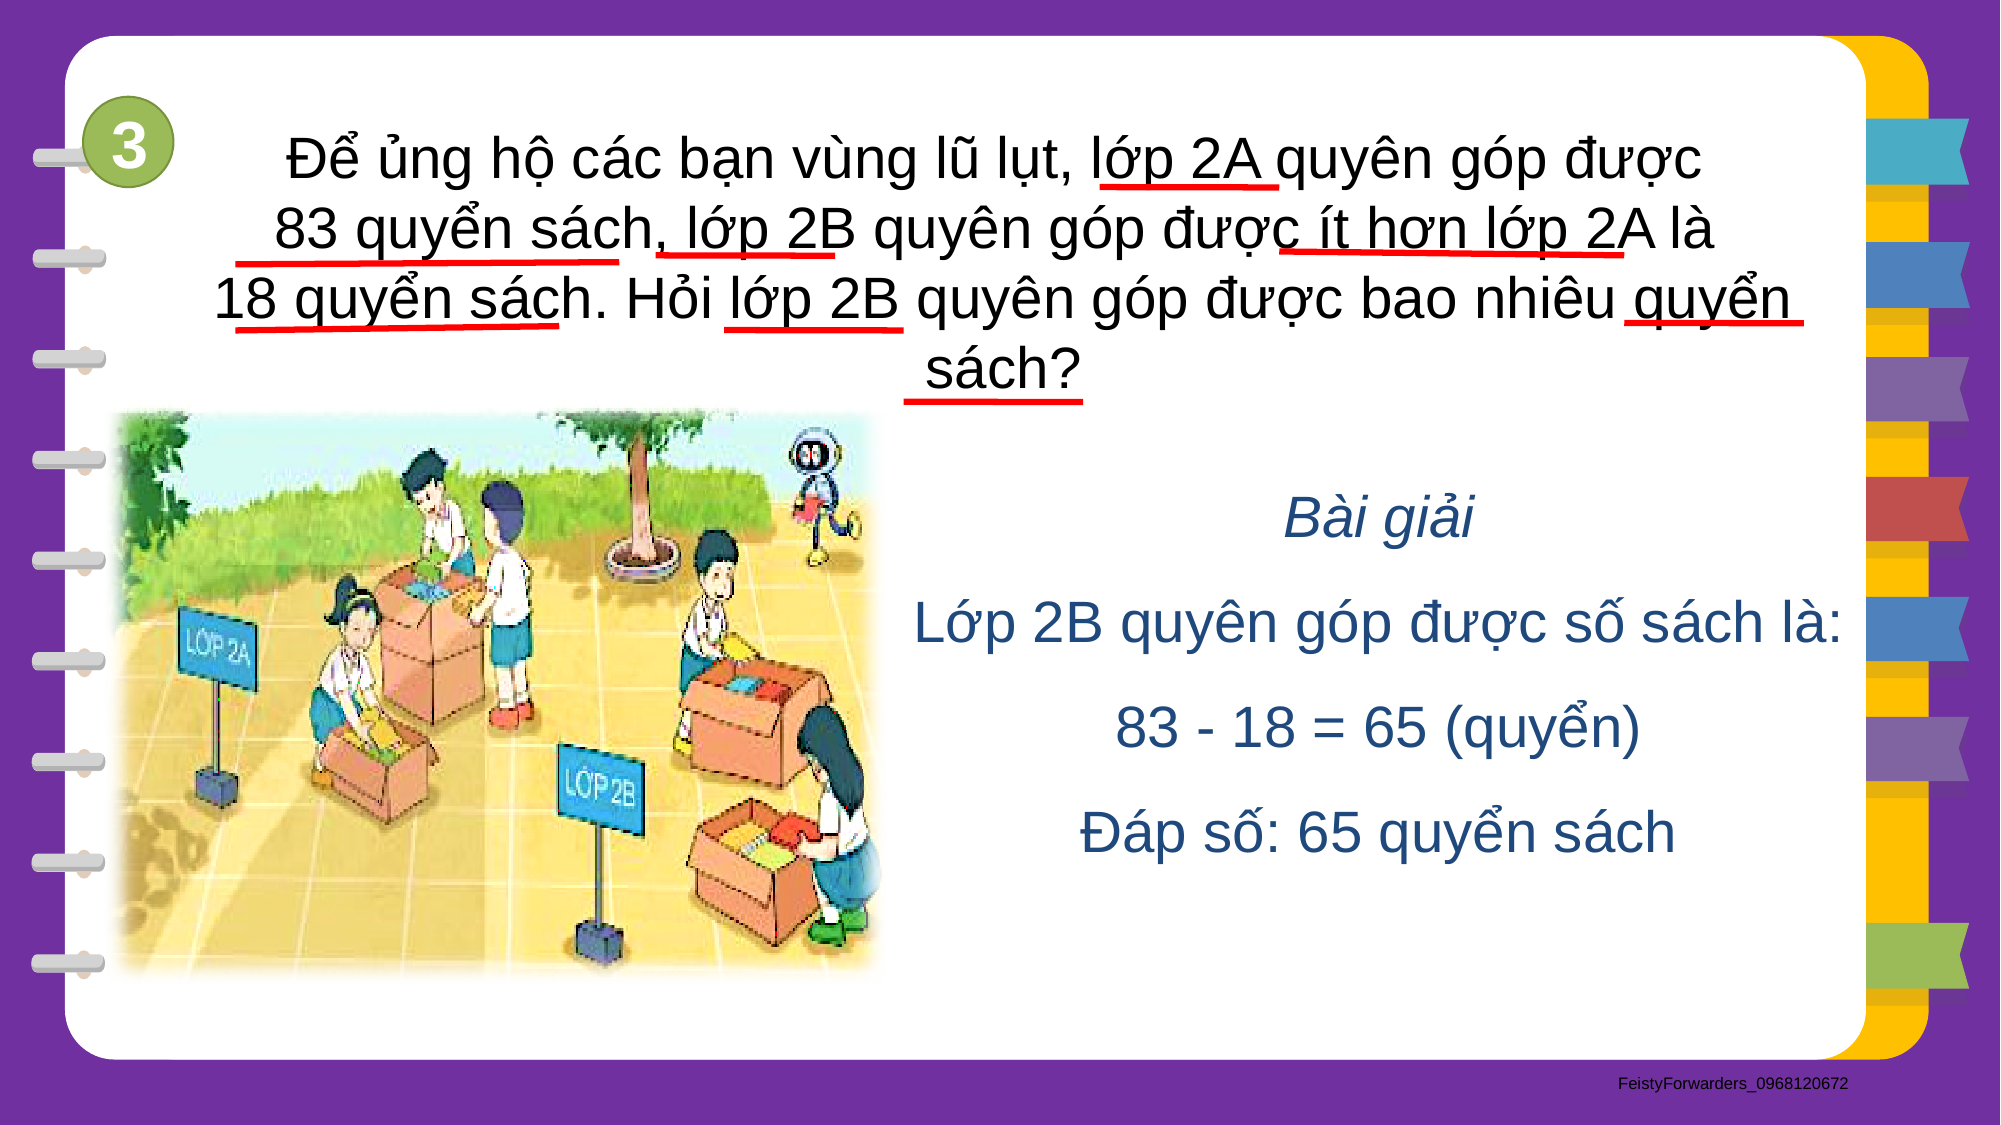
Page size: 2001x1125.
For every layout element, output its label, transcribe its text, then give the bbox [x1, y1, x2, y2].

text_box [1279, 251, 1625, 256]
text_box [235, 326, 560, 331]
text_box Bài giải Lớp 2B quyên góp được số sách là: 83 - 18 = 65 (quyển) Đáp số: 65 quyển sách [886, 436, 1873, 872]
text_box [82, 96, 1835, 412]
picture [105, 396, 886, 984]
